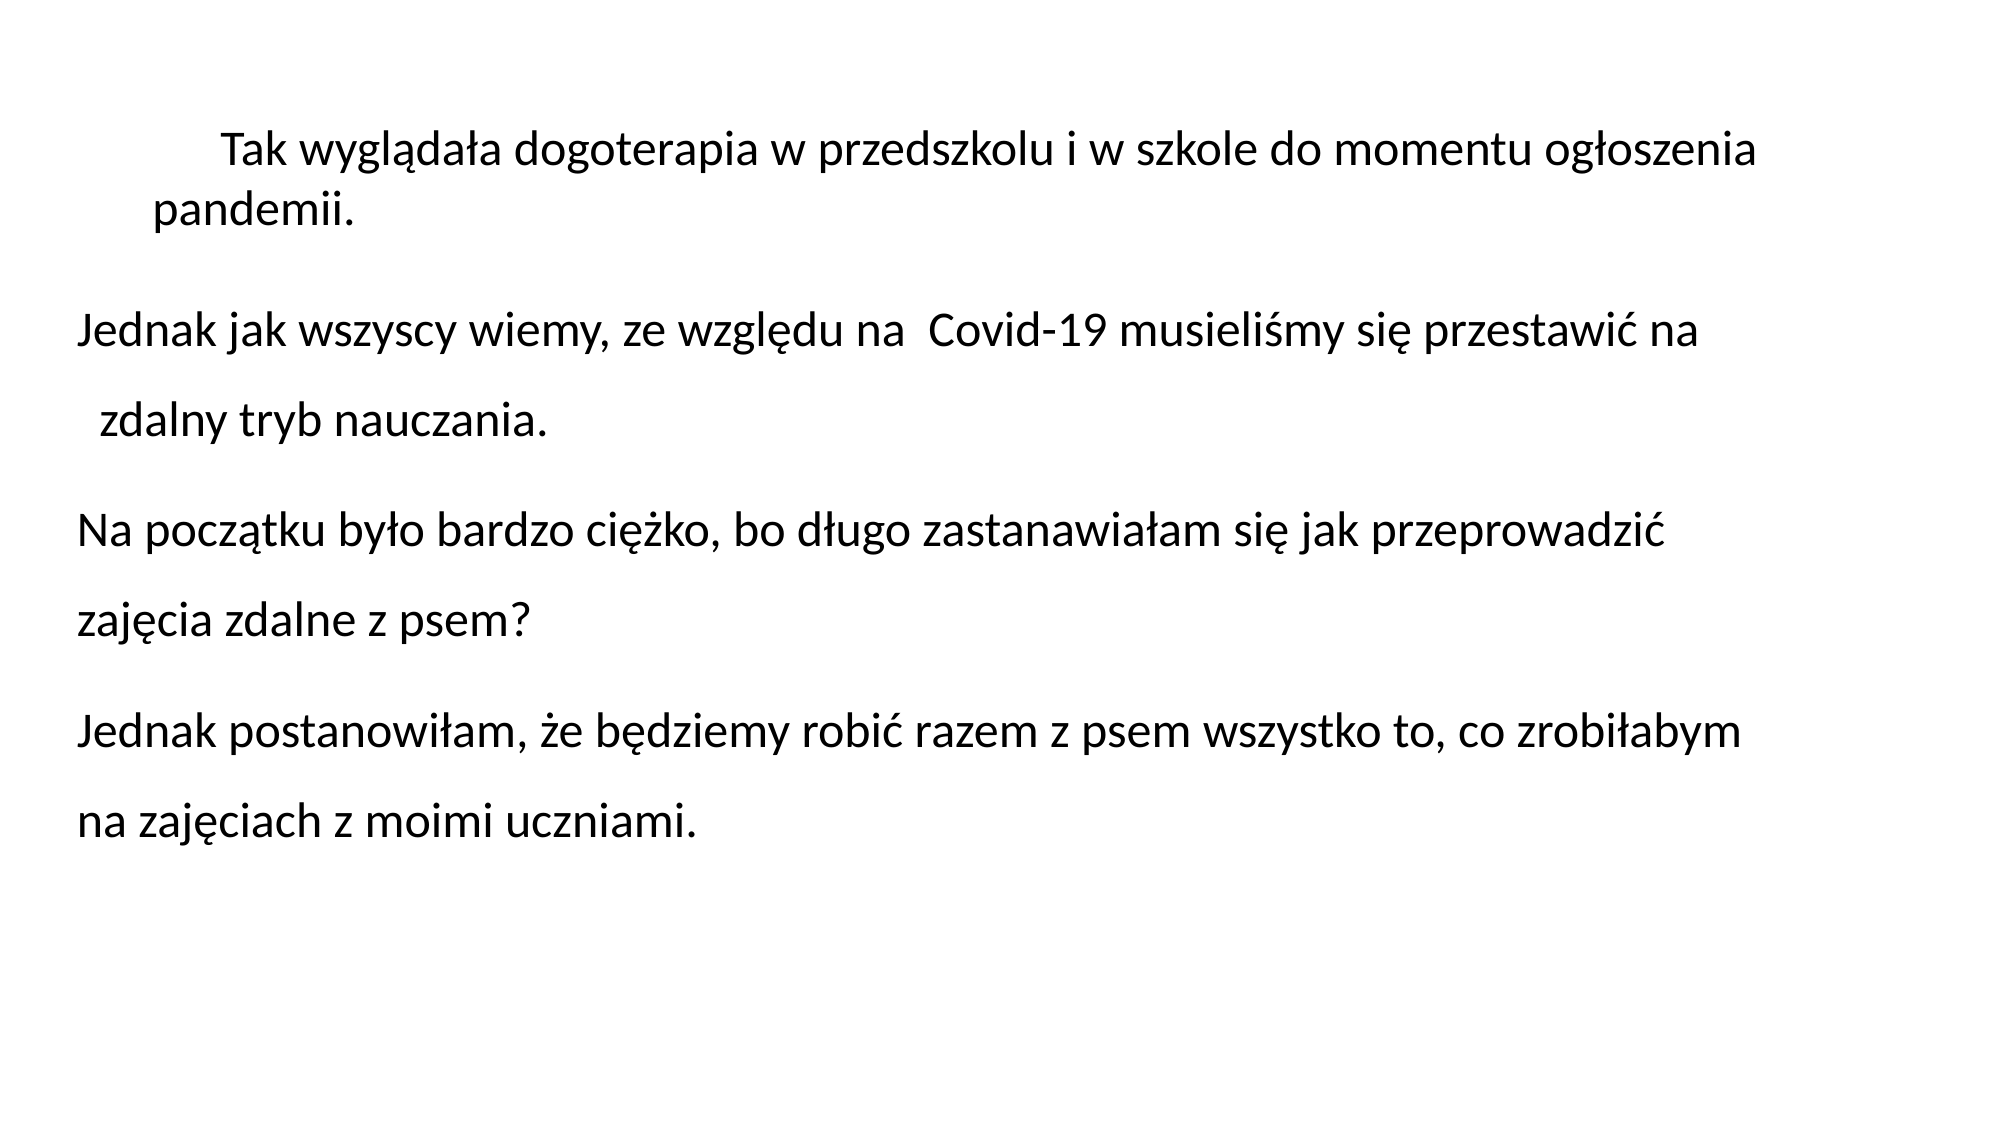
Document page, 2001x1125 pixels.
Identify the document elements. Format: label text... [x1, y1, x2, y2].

list Jednak jak wszyscy wiemy, ze względu na Covid-19 musieliśmy się przestawić na zdalny tryb nauczania. Na początku było bardzo ciężko, bo długo zastanawiałam się jak przeprowadzić zajęcia zdalne z psem? Jednak postanowiłam, że będziemy robić razem z psem wszystko to, co zrobiłabym na zajęciach z moimi uczniami. [61, 258, 1787, 973]
title Tak wyglądała dogoterapia w przedszkolu i w szkole do momentu ogłoszenia pandemii. [137, 59, 1863, 278]
